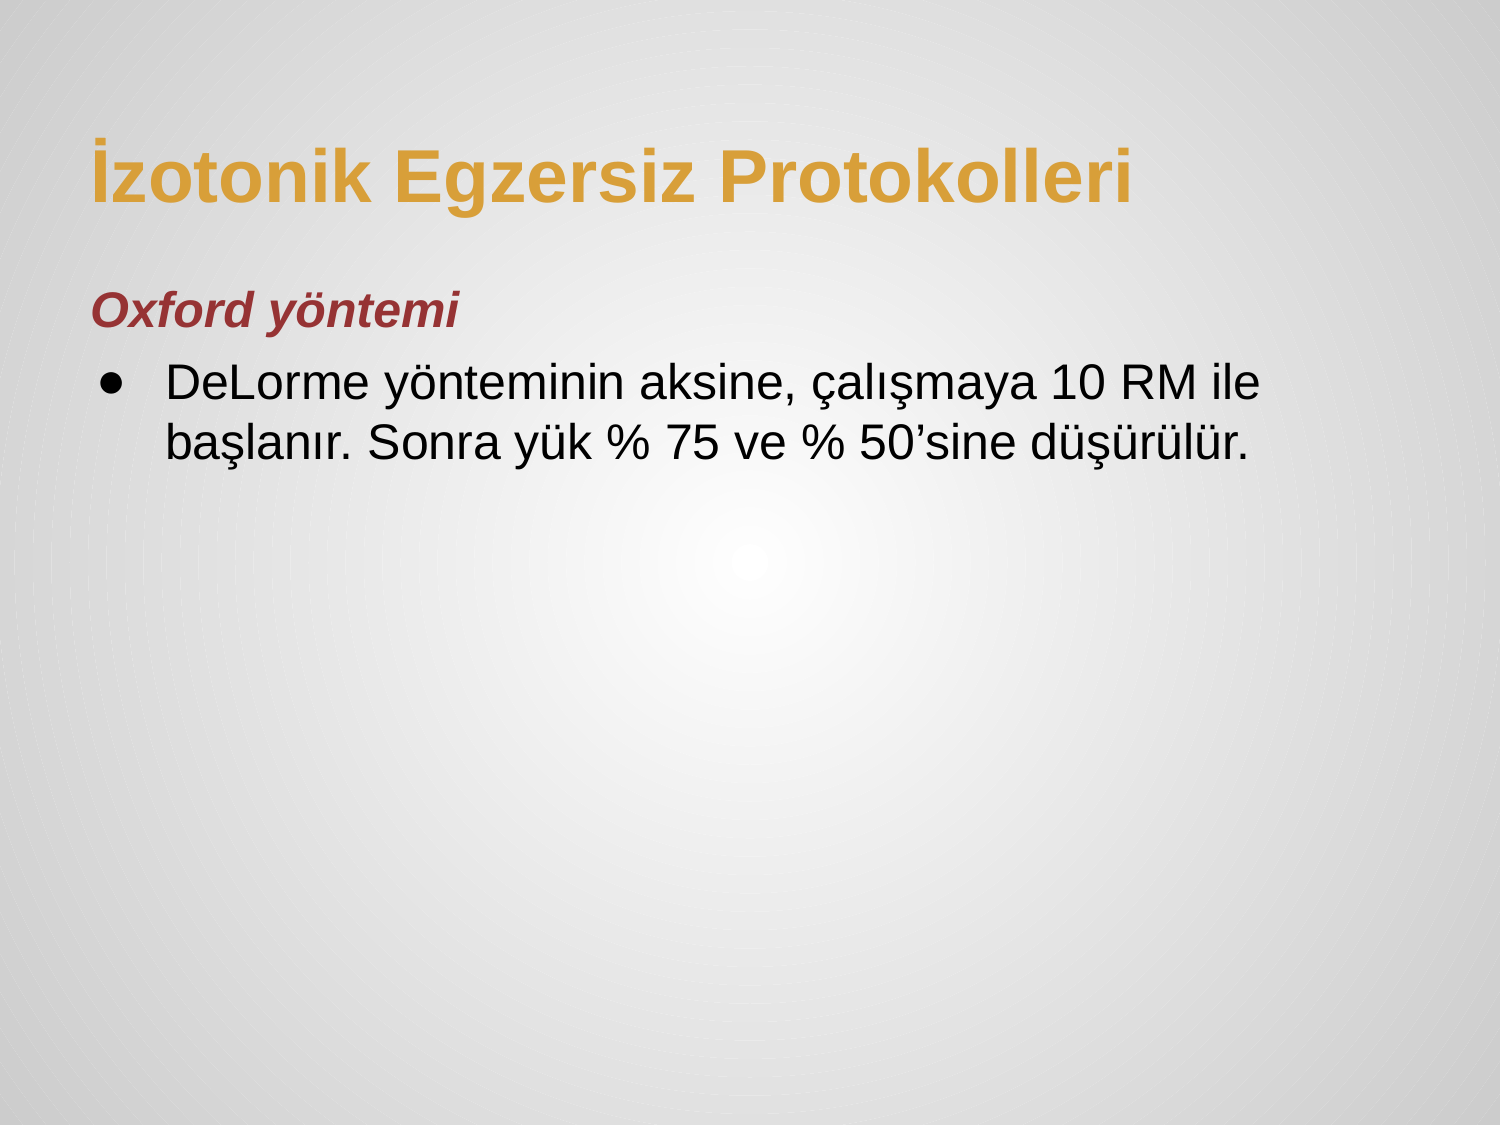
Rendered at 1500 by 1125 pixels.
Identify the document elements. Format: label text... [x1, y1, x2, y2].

title İzotonik Egzersiz Protokolleri [75, 45, 1425, 233]
list Oxford yöntemi DeLorme yönteminin aksine, çalışmaya 10 RM ile başlanır. Sonra yük % 75 ve % 50’sine düşürülür. [75, 262, 1425, 1078]
